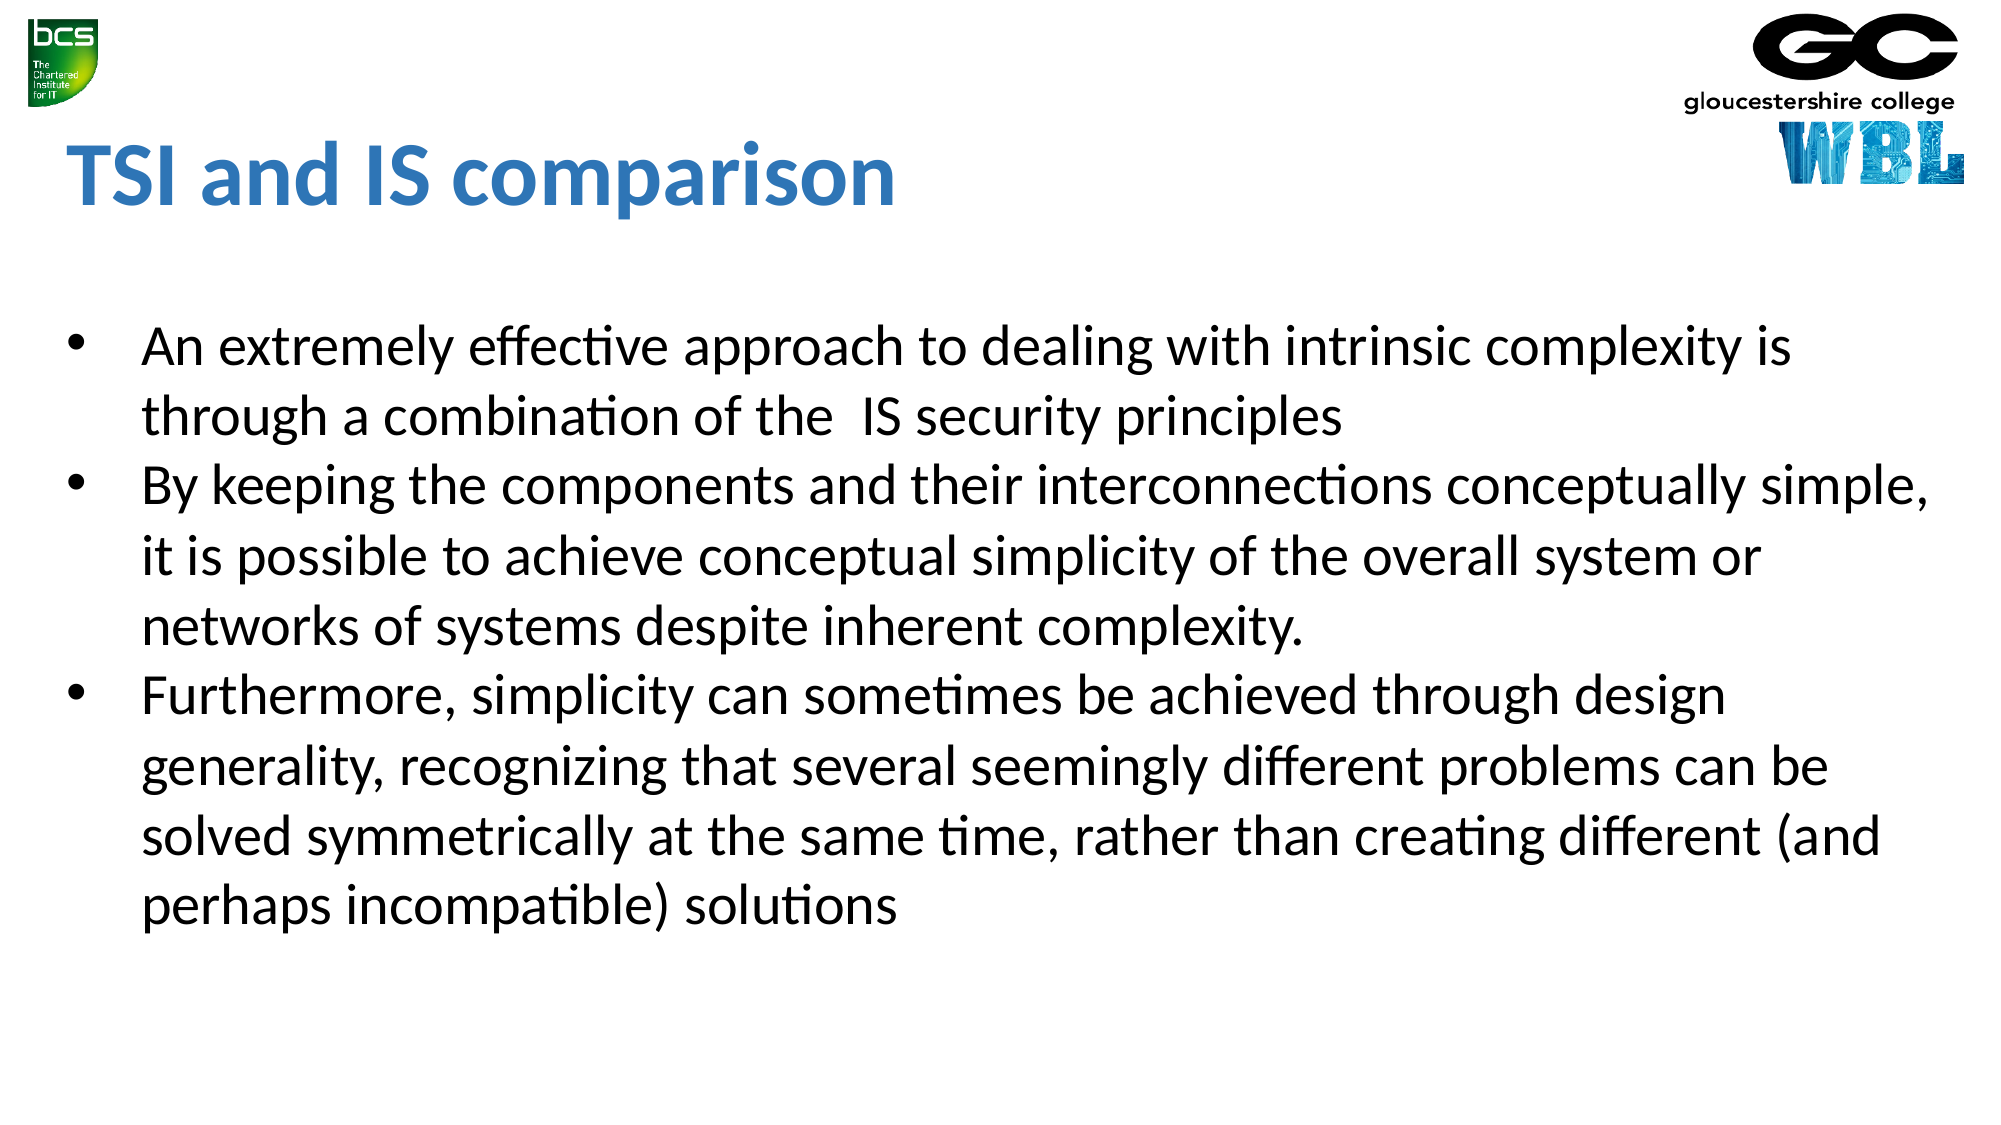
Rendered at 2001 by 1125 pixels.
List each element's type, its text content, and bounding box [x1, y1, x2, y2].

text_box An extremely effective approach to dealing with intrinsic complexity is through a combination of the IS security principles By keeping the components and their interconnections conceptually simple, it is possible to achieve conceptual simplicity of the overall system or networks of systems despite inherent complexity. Furthermore, simplicity can sometimes be achieved through design generality, recognizing that several seemingly different problems can be solved symmetrically at the same time, rather than creating different (and perhaps incompatible) solutions [51, 299, 1953, 1109]
picture [28, 19, 98, 107]
picture [1674, 5, 1964, 155]
picture [1953, 163, 1959, 172]
text_box TSI and IS comparison [51, 59, 1953, 278]
